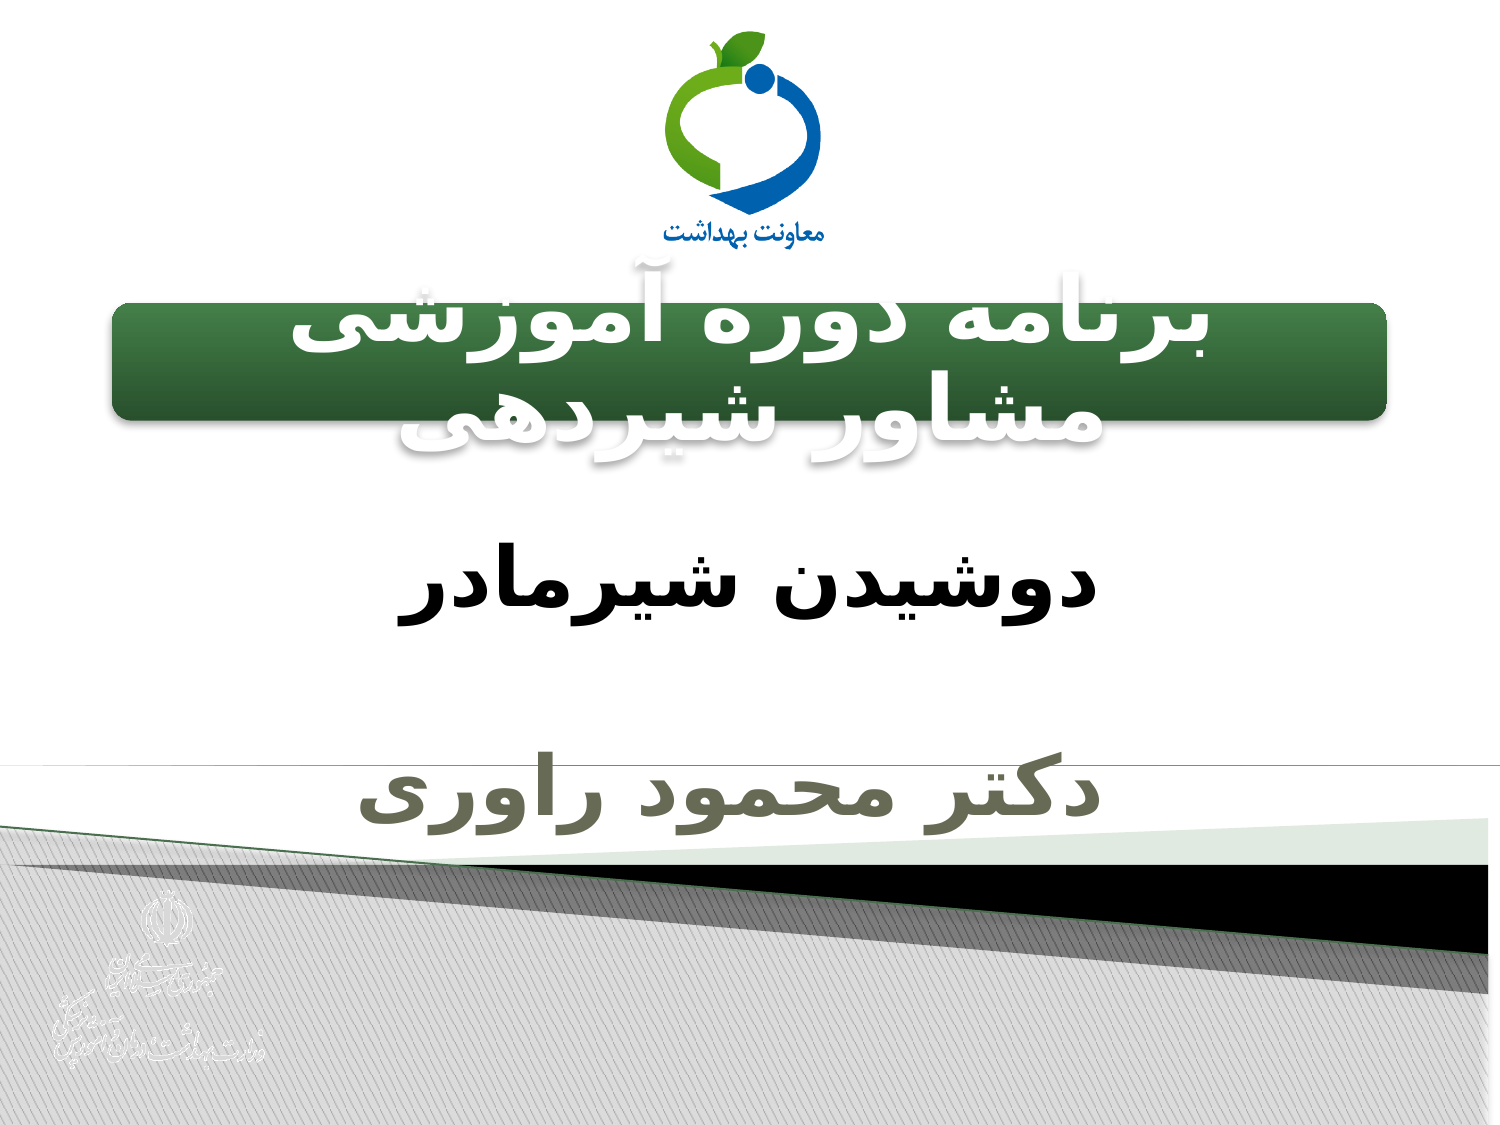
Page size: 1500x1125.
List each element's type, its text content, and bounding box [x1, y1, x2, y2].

subtitle دکتر محمود راوری [87, 725, 1363, 928]
picture [603, 24, 873, 260]
picture [0, 864, 32, 868]
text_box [111, 302, 1388, 421]
picture [729, 928, 1489, 995]
text_box دوشیدن شیرمادر [182, 515, 1320, 631]
